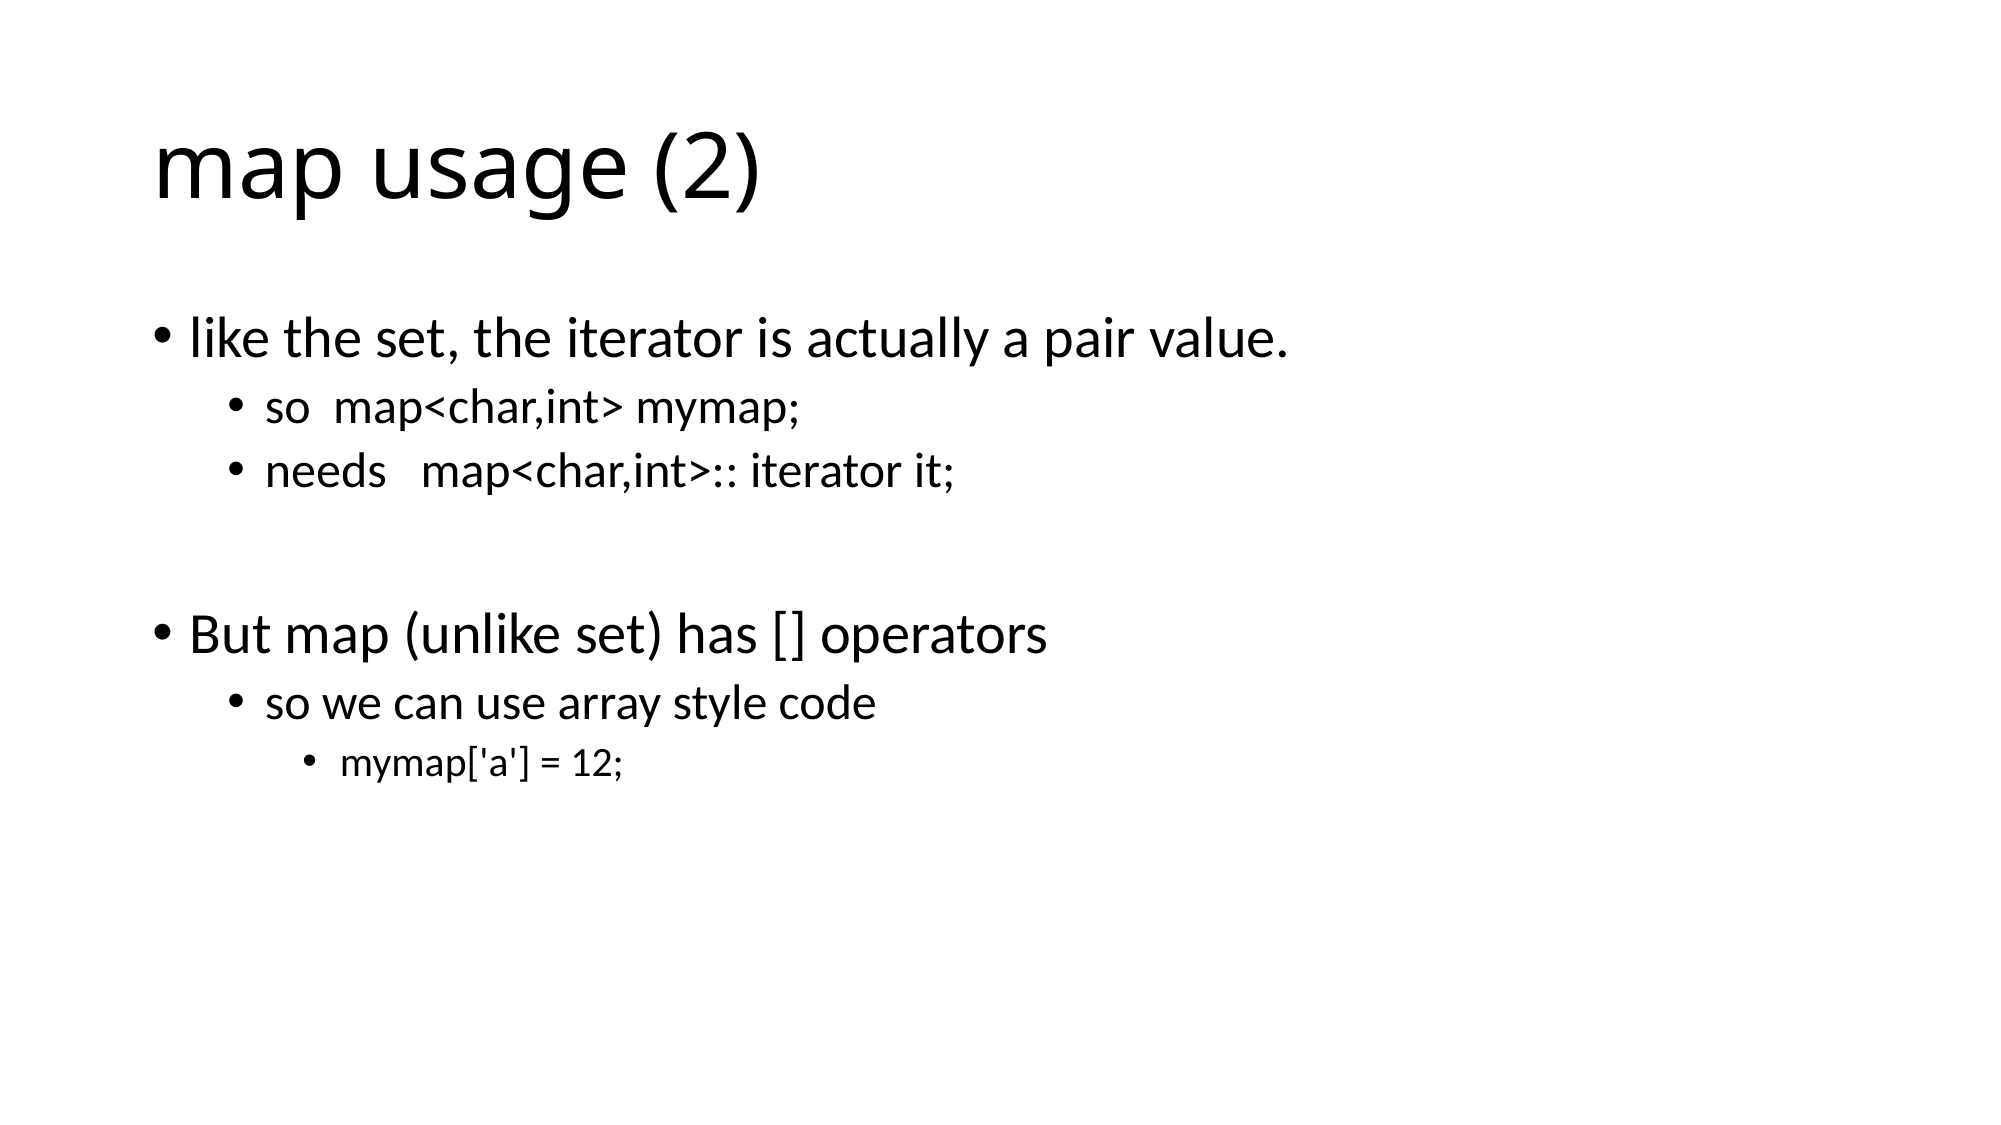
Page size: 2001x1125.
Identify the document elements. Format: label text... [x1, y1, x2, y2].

title map usage (2) [137, 59, 1863, 278]
list like the set, the iterator is actually a pair value. so map<char,int> mymap; needs map<char,int>:: iterator it; But map (unlike set) has [] operators so we can use array style code mymap['a'] = 12; [137, 299, 1863, 1014]
